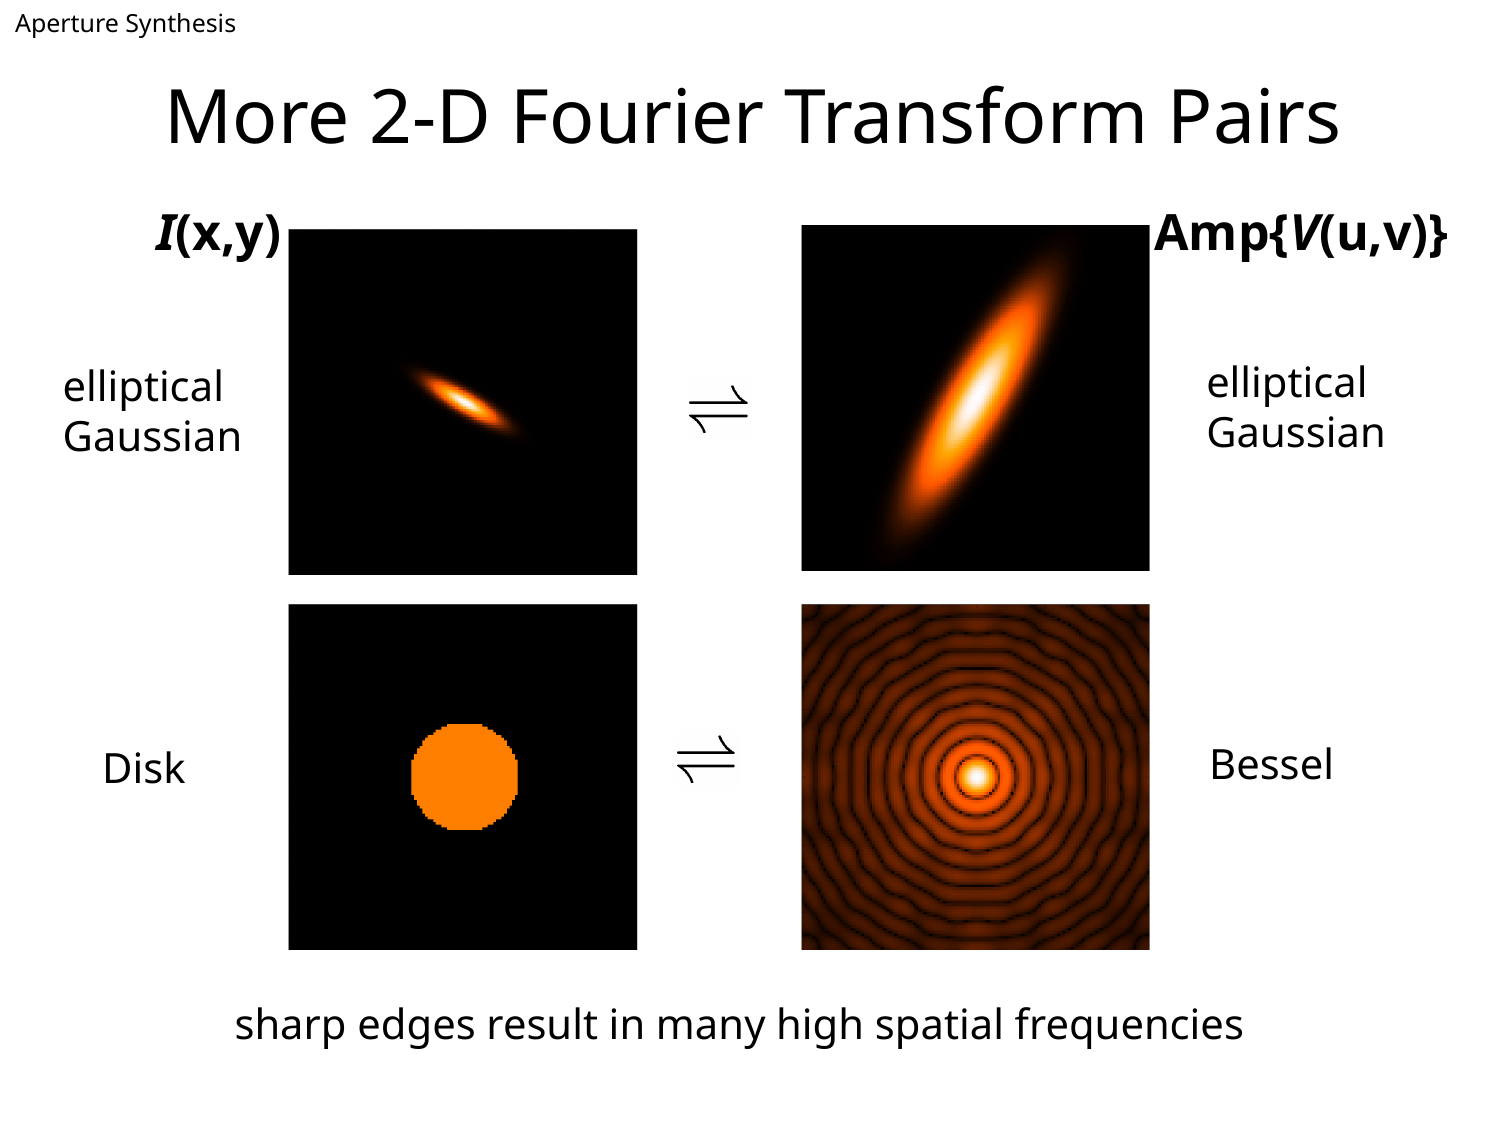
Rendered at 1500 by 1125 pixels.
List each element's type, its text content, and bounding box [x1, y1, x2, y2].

text_box sharp edges result in many high spatial frequencies [202, 995, 1278, 1084]
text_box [87, 603, 638, 951]
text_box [674, 603, 1349, 951]
picture [287, 228, 638, 576]
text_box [687, 224, 1395, 571]
text_box Amp{V(u,v)} [1138, 199, 1464, 330]
text_box I(x,y) [125, 199, 313, 281]
text_box elliptical Gaussian [47, 352, 258, 468]
text_box Aperture Synthesis [0, 0, 382, 75]
text_box More 2-D Fourier Transform Pairs [78, 20, 1429, 208]
